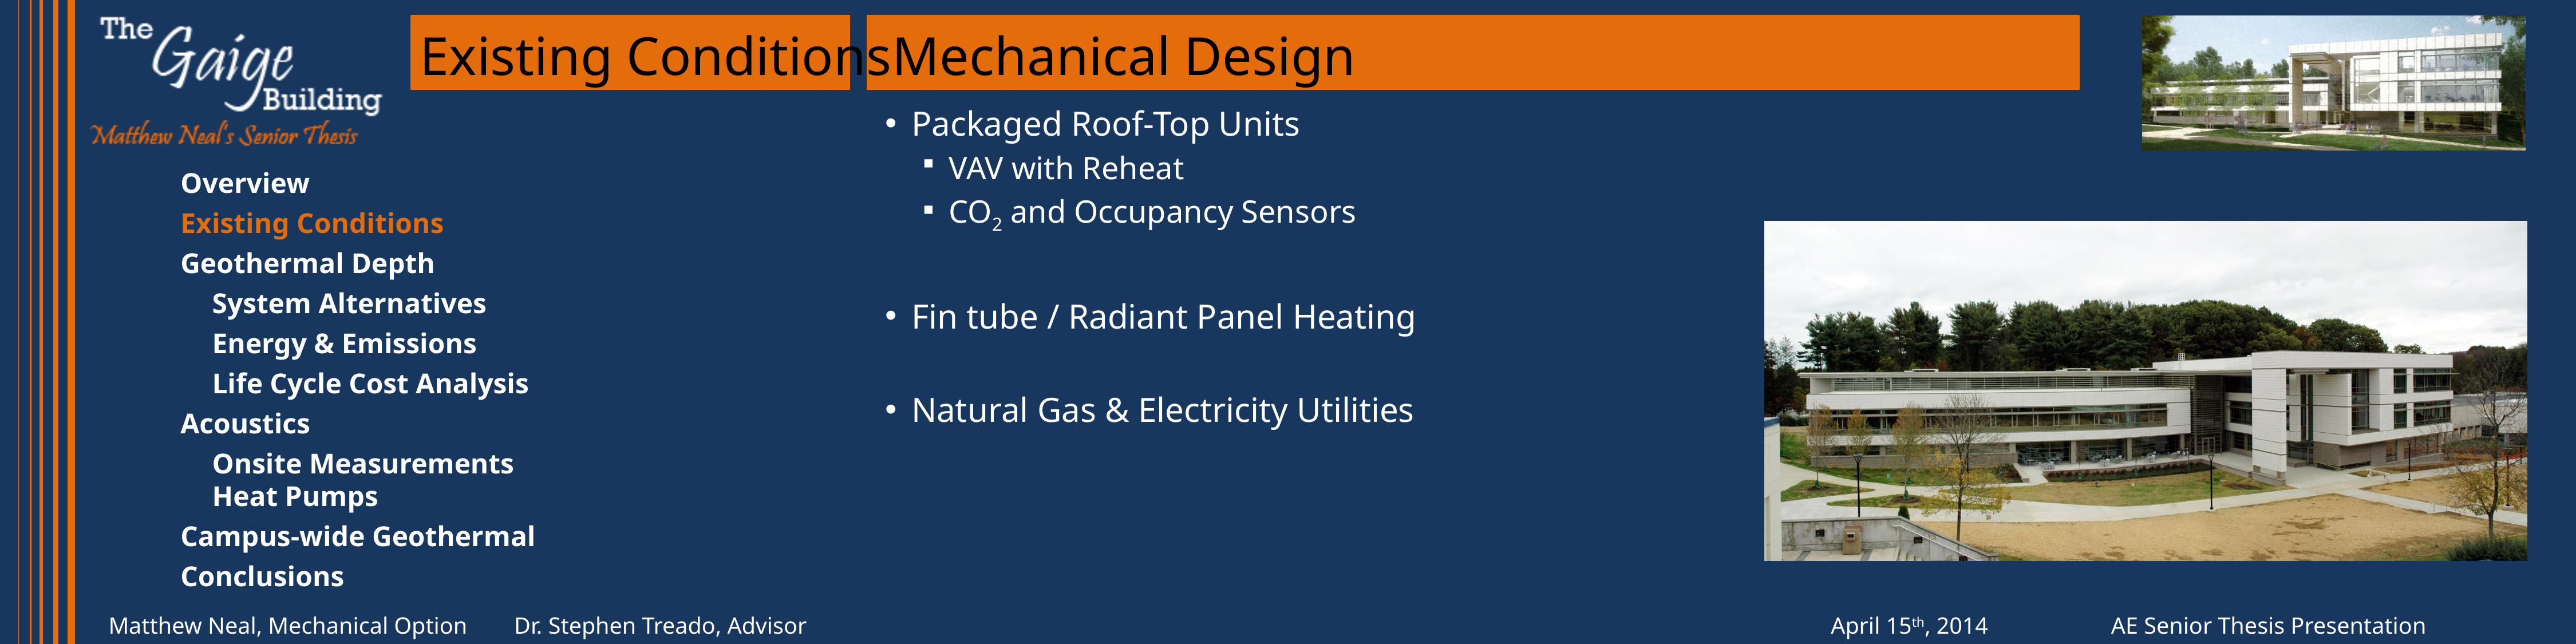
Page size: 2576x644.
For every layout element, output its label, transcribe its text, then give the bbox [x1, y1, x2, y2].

picture [2142, 15, 2526, 151]
title Existing Conditions Mechanical Design [411, 18, 2063, 89]
list Packaged Roof-Top Units VAV with Reheat CO2 and Occupancy Sensors Fin tube / Radiant Panel Heating Natural Gas & Electricity Utilities [871, 98, 1436, 481]
picture [88, 16, 383, 160]
picture [1764, 220, 2527, 562]
text_box Overview Existing Conditions Geothermal Depth System Alternatives Energy & Emissions Life Cycle Cost Analysis Acoustics Onsite Measurements Heat Pumps Campus-wide Geothermal Conclusions [172, 161, 633, 631]
